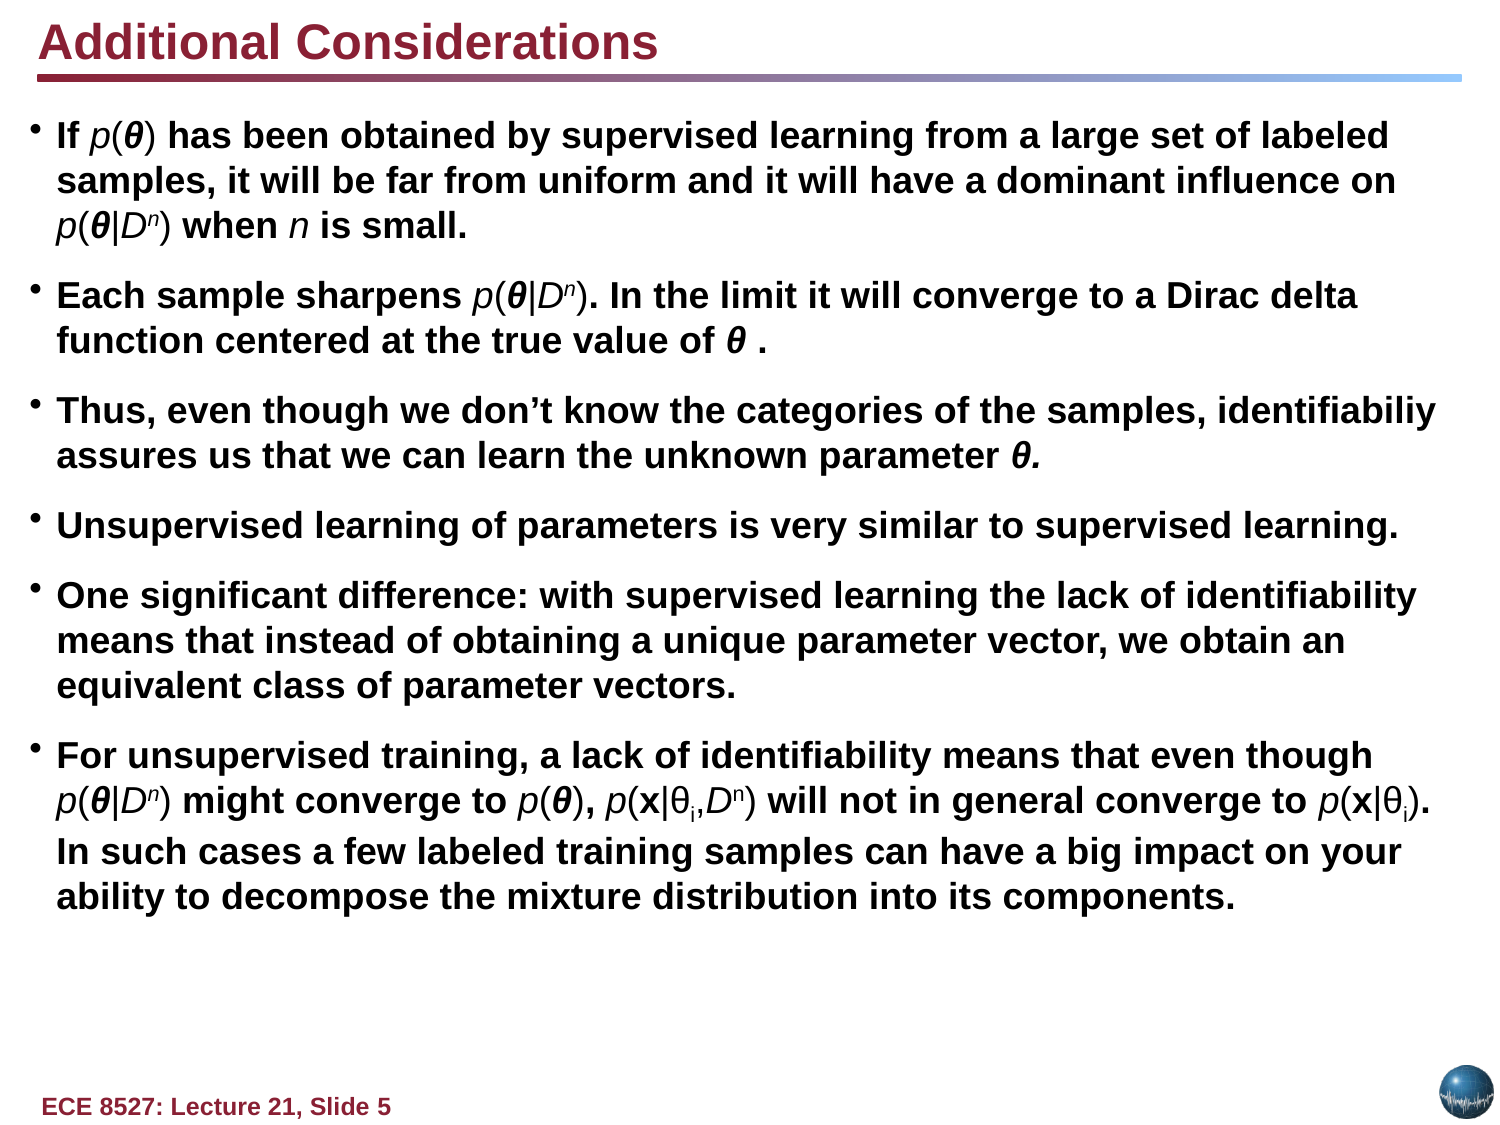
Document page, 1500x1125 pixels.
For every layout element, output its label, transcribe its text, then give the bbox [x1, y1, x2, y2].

picture [1439, 1065, 1494, 1119]
text_box Additional Considerations [37, 9, 1163, 70]
text_box If p(θ) has been obtained by supervised learning from a large set of labeled samples, it will be far from uniform and it will have a dominant influence on p(θ|Dn) when n is small. Each sample sharpens p(θ|Dn). In the limit it will converge to a Dirac delta function centered at the true value of θ . Thus, even though we don’t know the categories of the samples, identifiabiliy assures us that we can learn the unknown parameter θ. Unsupervised learning of parameters is very similar to supervised learning. One significant difference: with supervised learning the lack of identifiability means that instead of obtaining a unique parameter vector, we obtain an equivalent class of parameter vectors. For unsupervised training, a lack of identifiability means that even though p(θ|Dn) might converge to p(θ), p(x|θi,Dn) will not in general converge to p(x|θi). In such cases a few labeled training samples can have a big impact on your ability to decompose the mixture distribution into its components. [29, 110, 1463, 1106]
